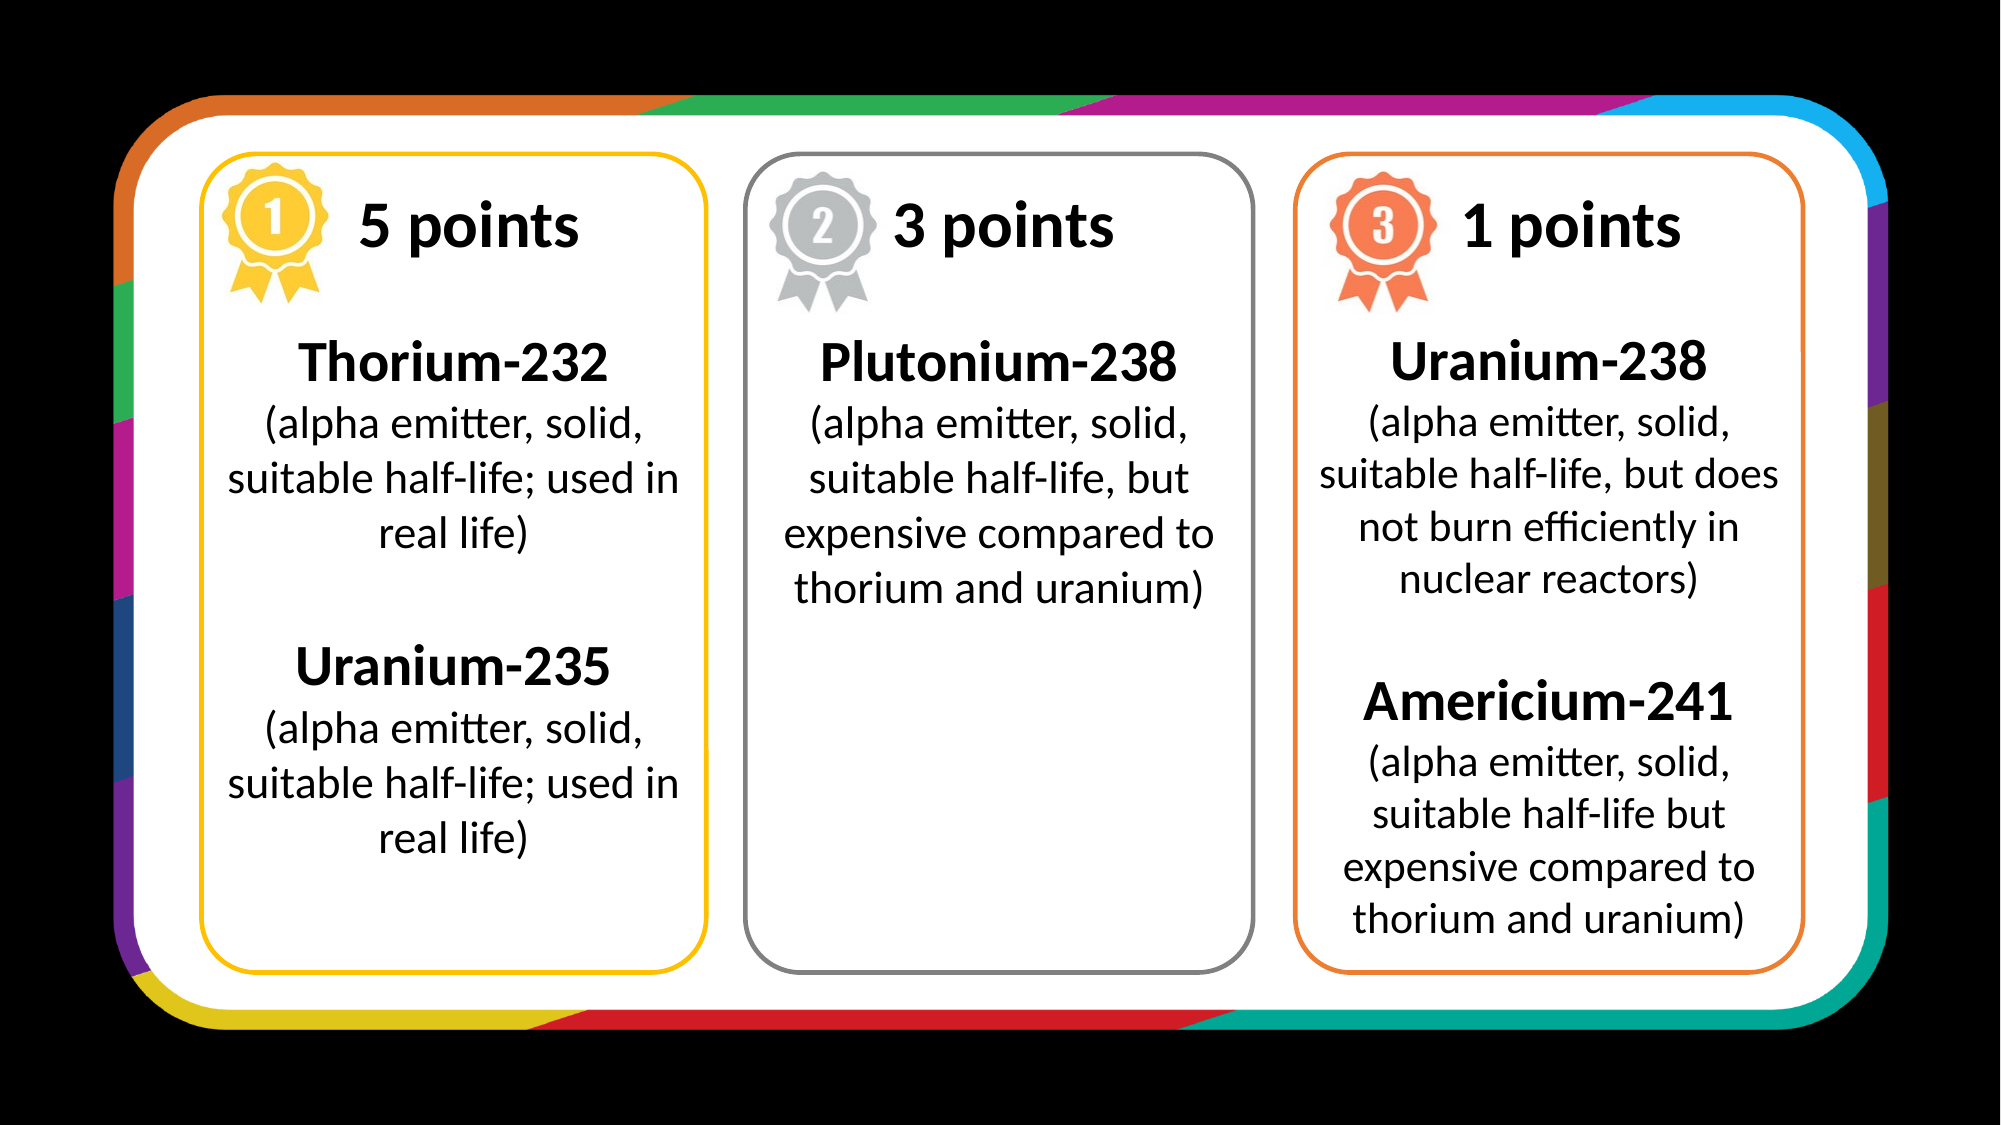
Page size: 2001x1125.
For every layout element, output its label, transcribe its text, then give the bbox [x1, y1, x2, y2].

text_box 3 points [892, 173, 1257, 269]
text_box 5 points [351, 173, 707, 269]
picture [0, 0, 2001, 1125]
text_box Plutonium-238 (alpha emitter, solid, suitable half-life, but expensive compared to thorium and uranium) [745, 315, 1254, 620]
text_box Thorium-232 (alpha emitter, solid, suitable half-life; used in real life) Uranium-235 (alpha emitter, solid, suitable half-life; used in real life) [201, 315, 707, 870]
text_box Uranium-238 (alpha emitter, solid, suitable half-life, but does not burn efficiently in nuclear reactors) Americium-241 (alpha emitter, solid, suitable half-life but expensive compared to thorium and uranium) [1295, 315, 1804, 1058]
text_box [892, 152, 1242, 173]
text_box 1 points [1480, 173, 1799, 269]
text_box [1294, 173, 1307, 927]
text_box [351, 152, 695, 173]
text_box [1480, 152, 1792, 173]
text_box [200, 178, 708, 974]
text_box [744, 170, 1255, 974]
text_box [1480, 185, 1805, 922]
